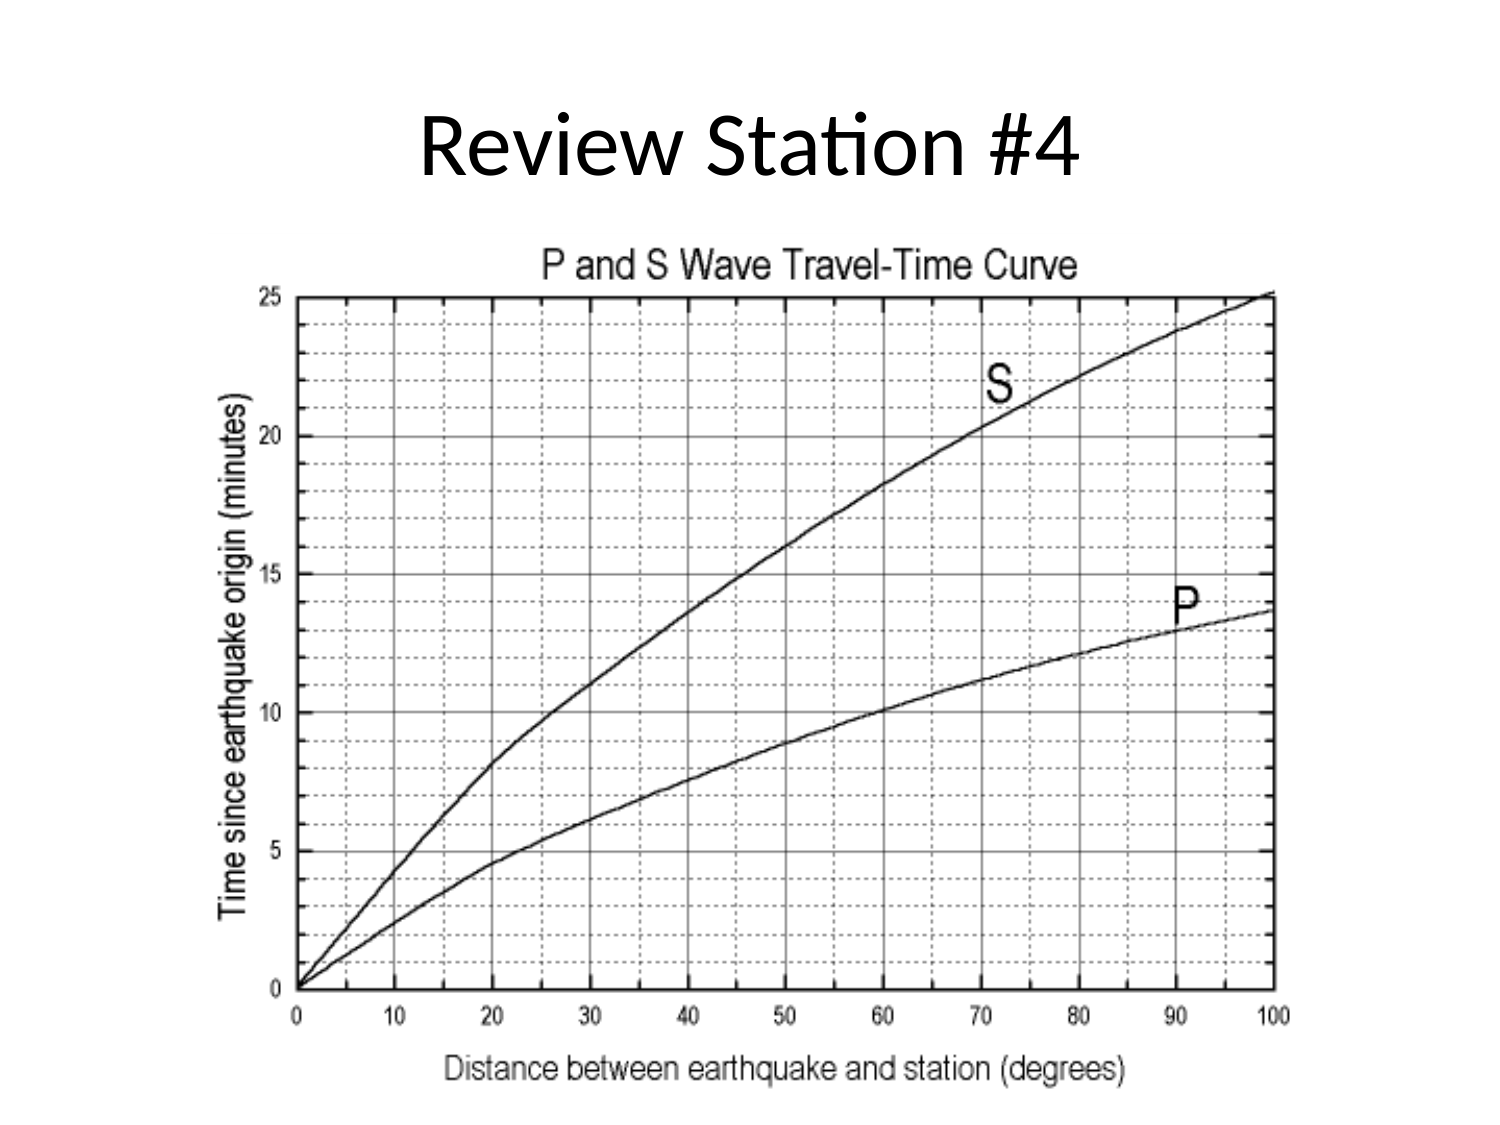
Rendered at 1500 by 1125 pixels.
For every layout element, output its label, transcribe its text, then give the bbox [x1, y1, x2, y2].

title Review Station #4 [75, 45, 1425, 233]
picture [208, 232, 1292, 1094]
